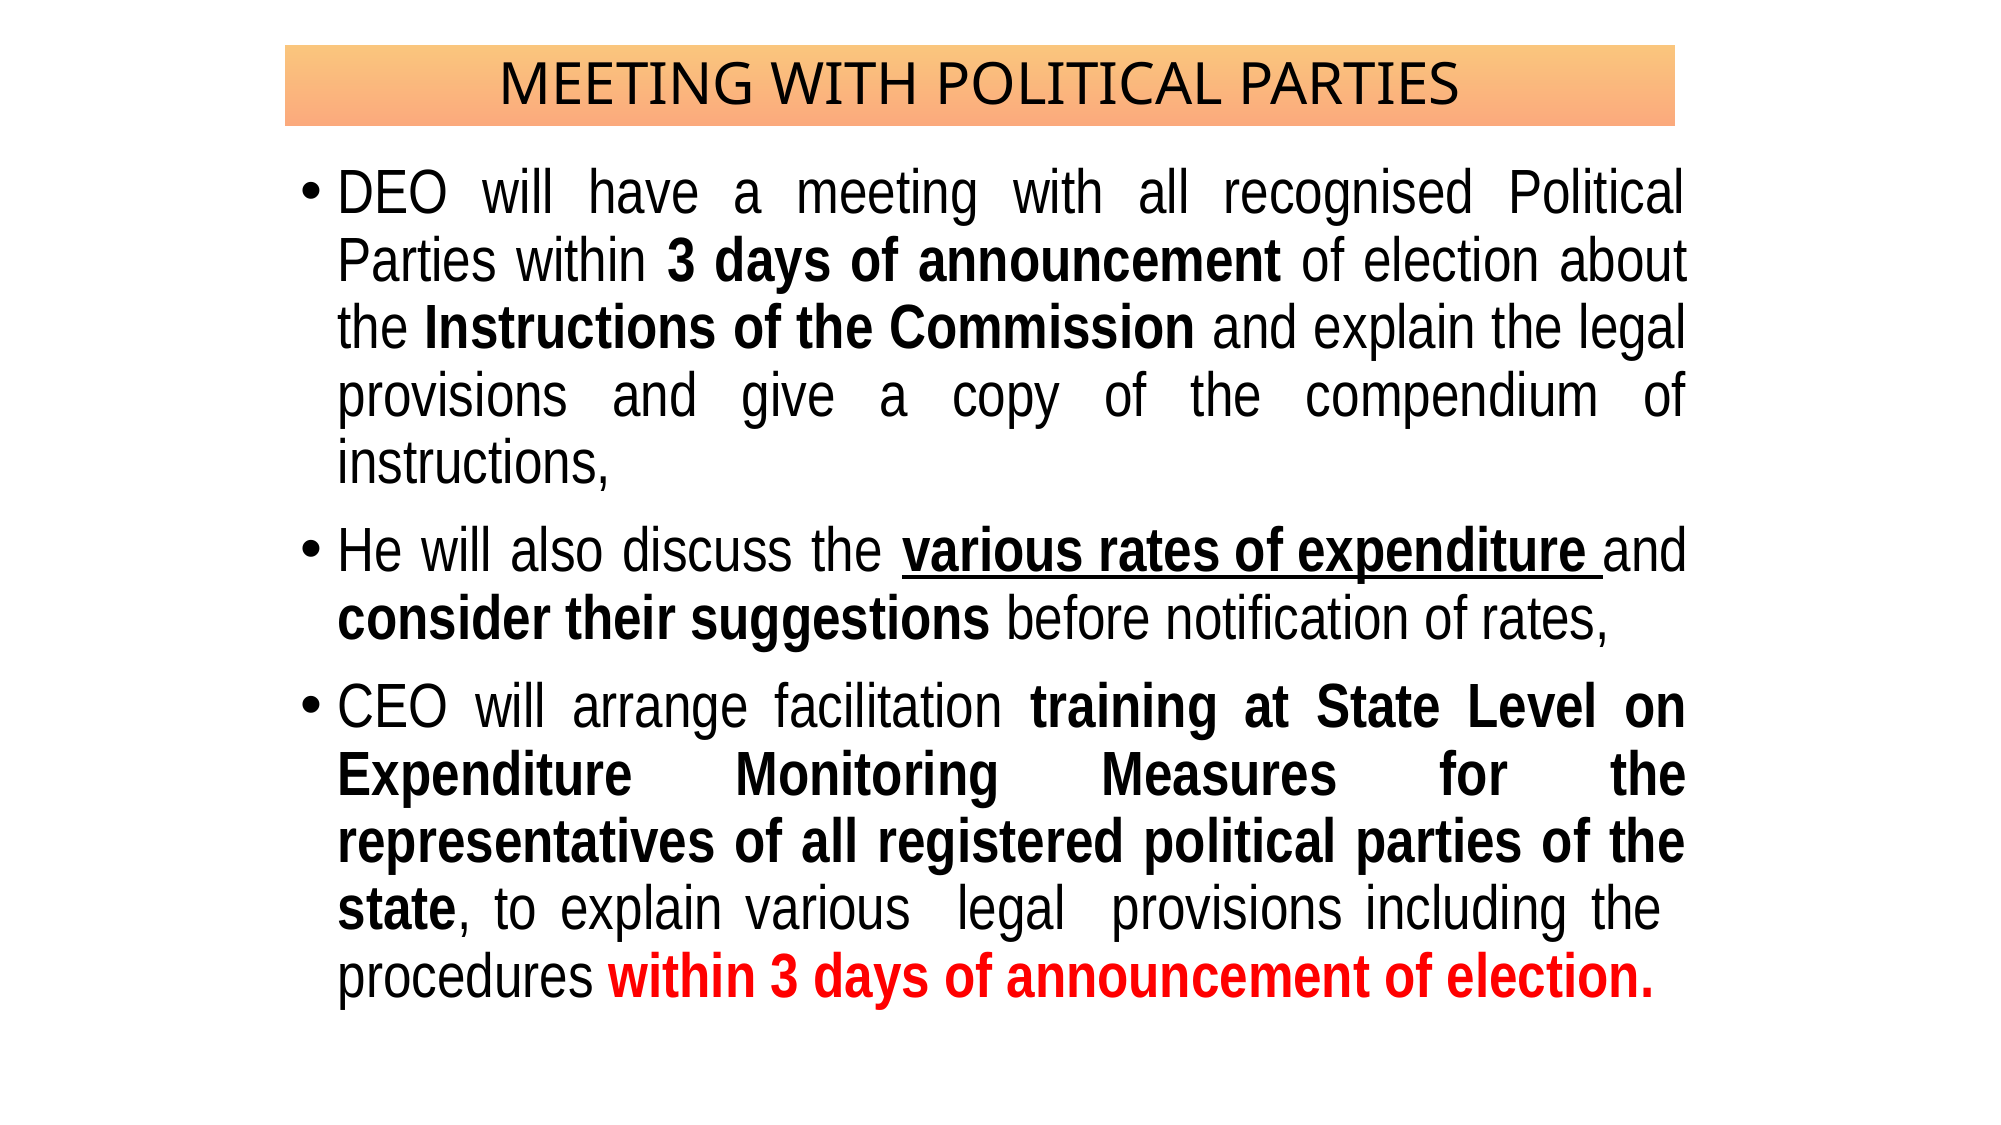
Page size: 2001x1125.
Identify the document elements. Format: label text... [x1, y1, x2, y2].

title MEETING WITH POLITICAL PARTIES [285, 45, 1675, 126]
list DEO will have a meeting with all recognised Political Parties within 3 days of announcement of election about the Instructions of the Commission and explain the legal provisions and give a copy of the compendium of instructions, He will also discuss the various rates of expenditure and consider their suggestions before notification of rates, CEO will arrange facilitation training at State Level on Expenditure Monitoring Measures for the representatives of all registered political parties of the state, to explain various legal provisions including the procedures within 3 days of announcement of election. [285, 152, 1704, 1079]
